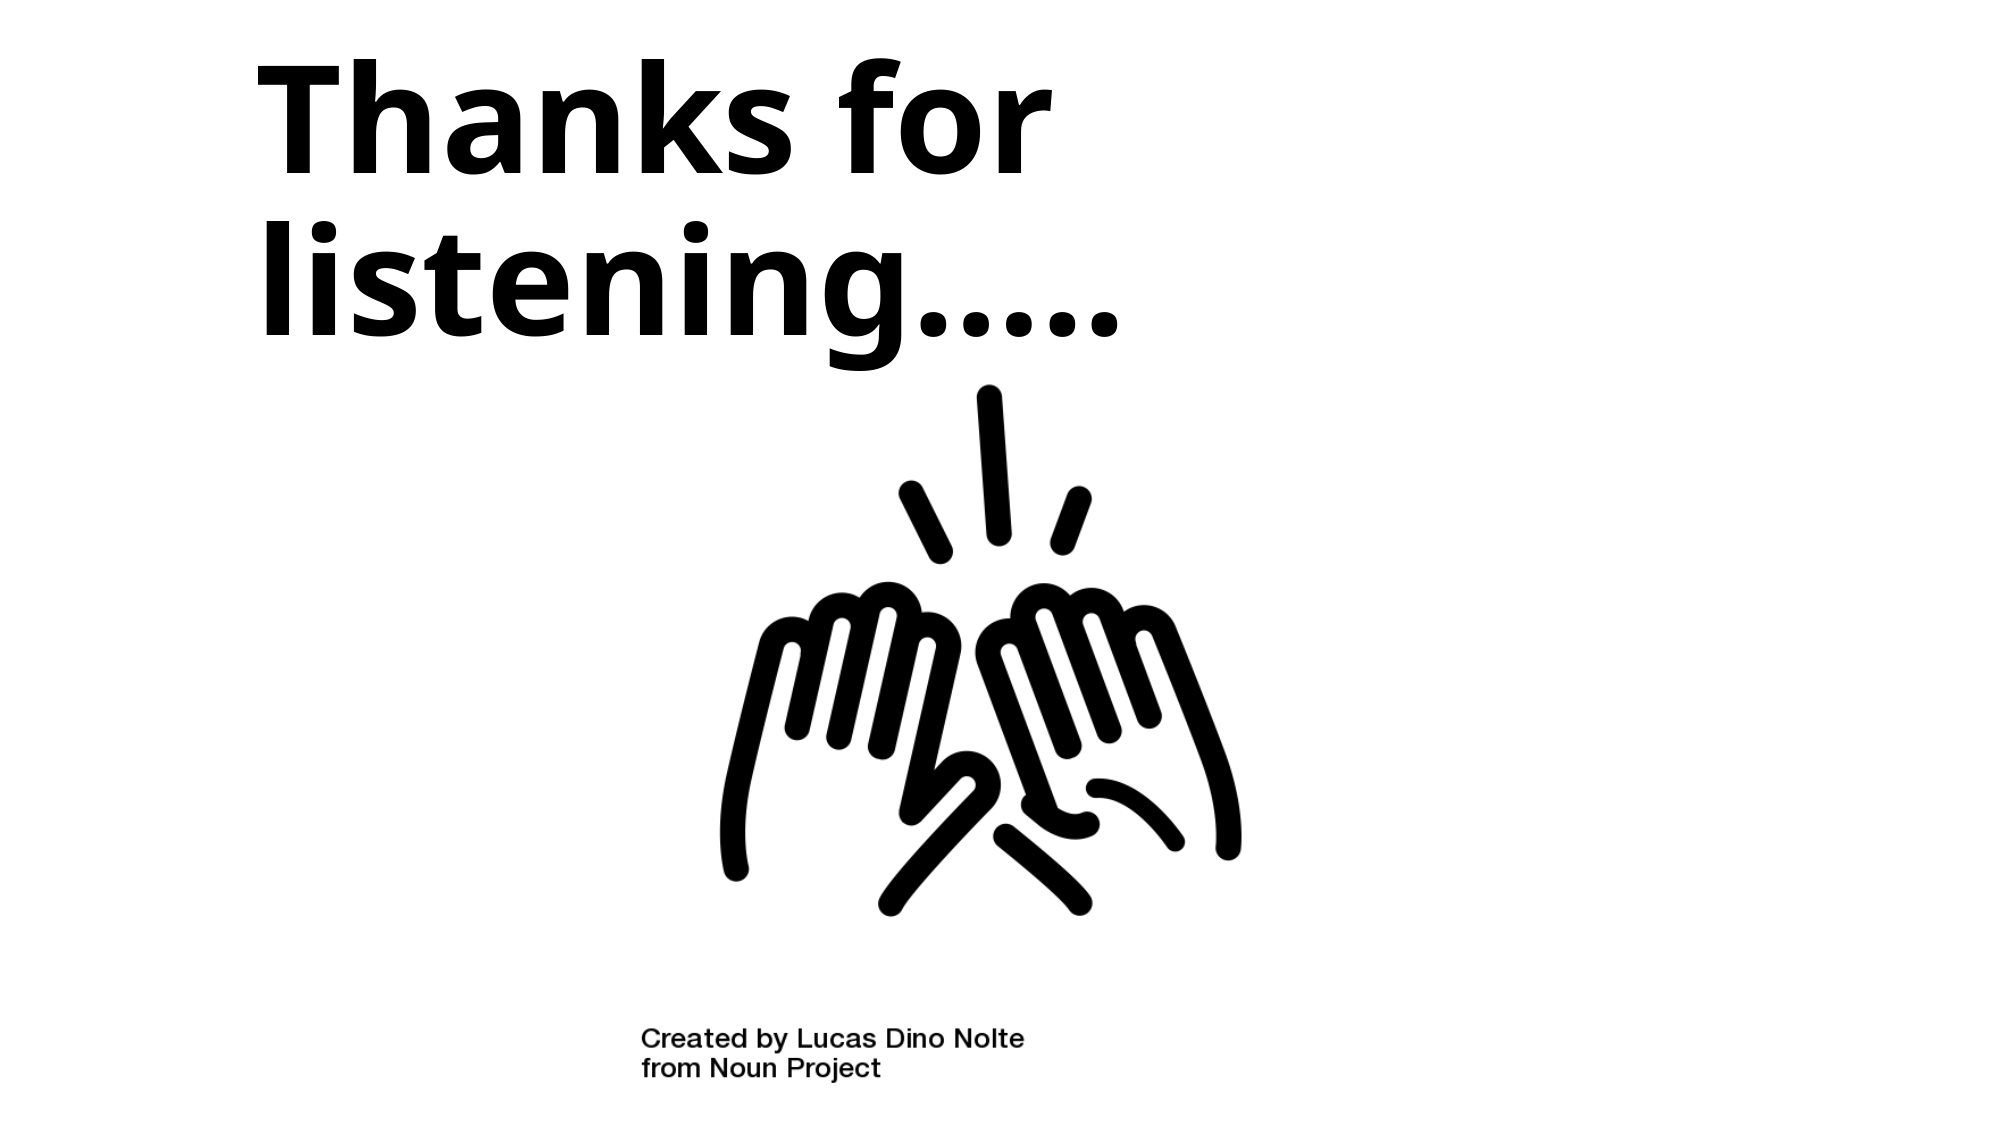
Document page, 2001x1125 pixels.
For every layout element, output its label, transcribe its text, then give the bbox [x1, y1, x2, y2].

title Thanks for listening….. [240, 186, 1966, 405]
picture [584, 330, 1379, 1125]
